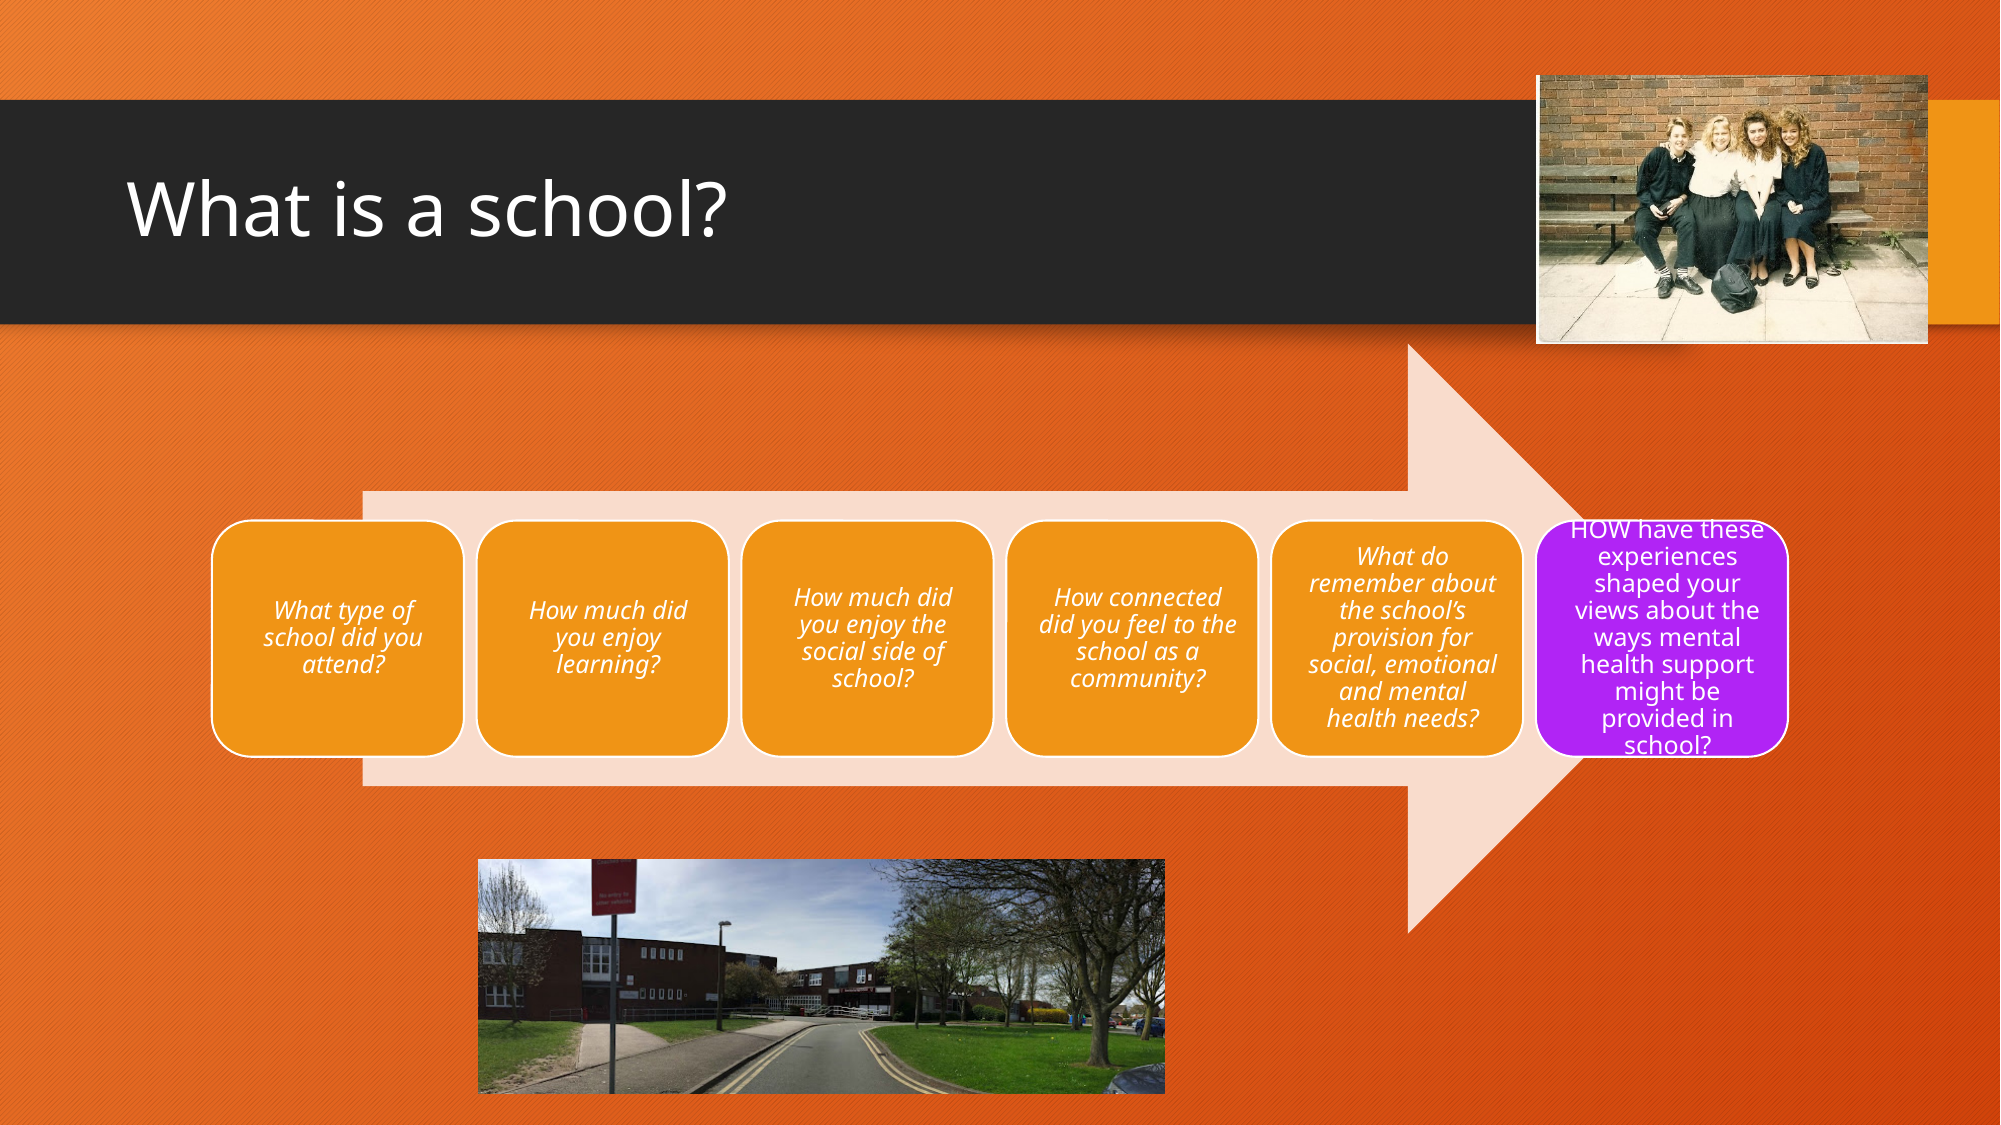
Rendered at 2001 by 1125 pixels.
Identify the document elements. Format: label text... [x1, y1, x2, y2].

title What is a school? [111, 123, 1536, 301]
picture [477, 859, 1165, 1094]
picture [0, 74, 2000, 376]
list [211, 343, 1789, 935]
